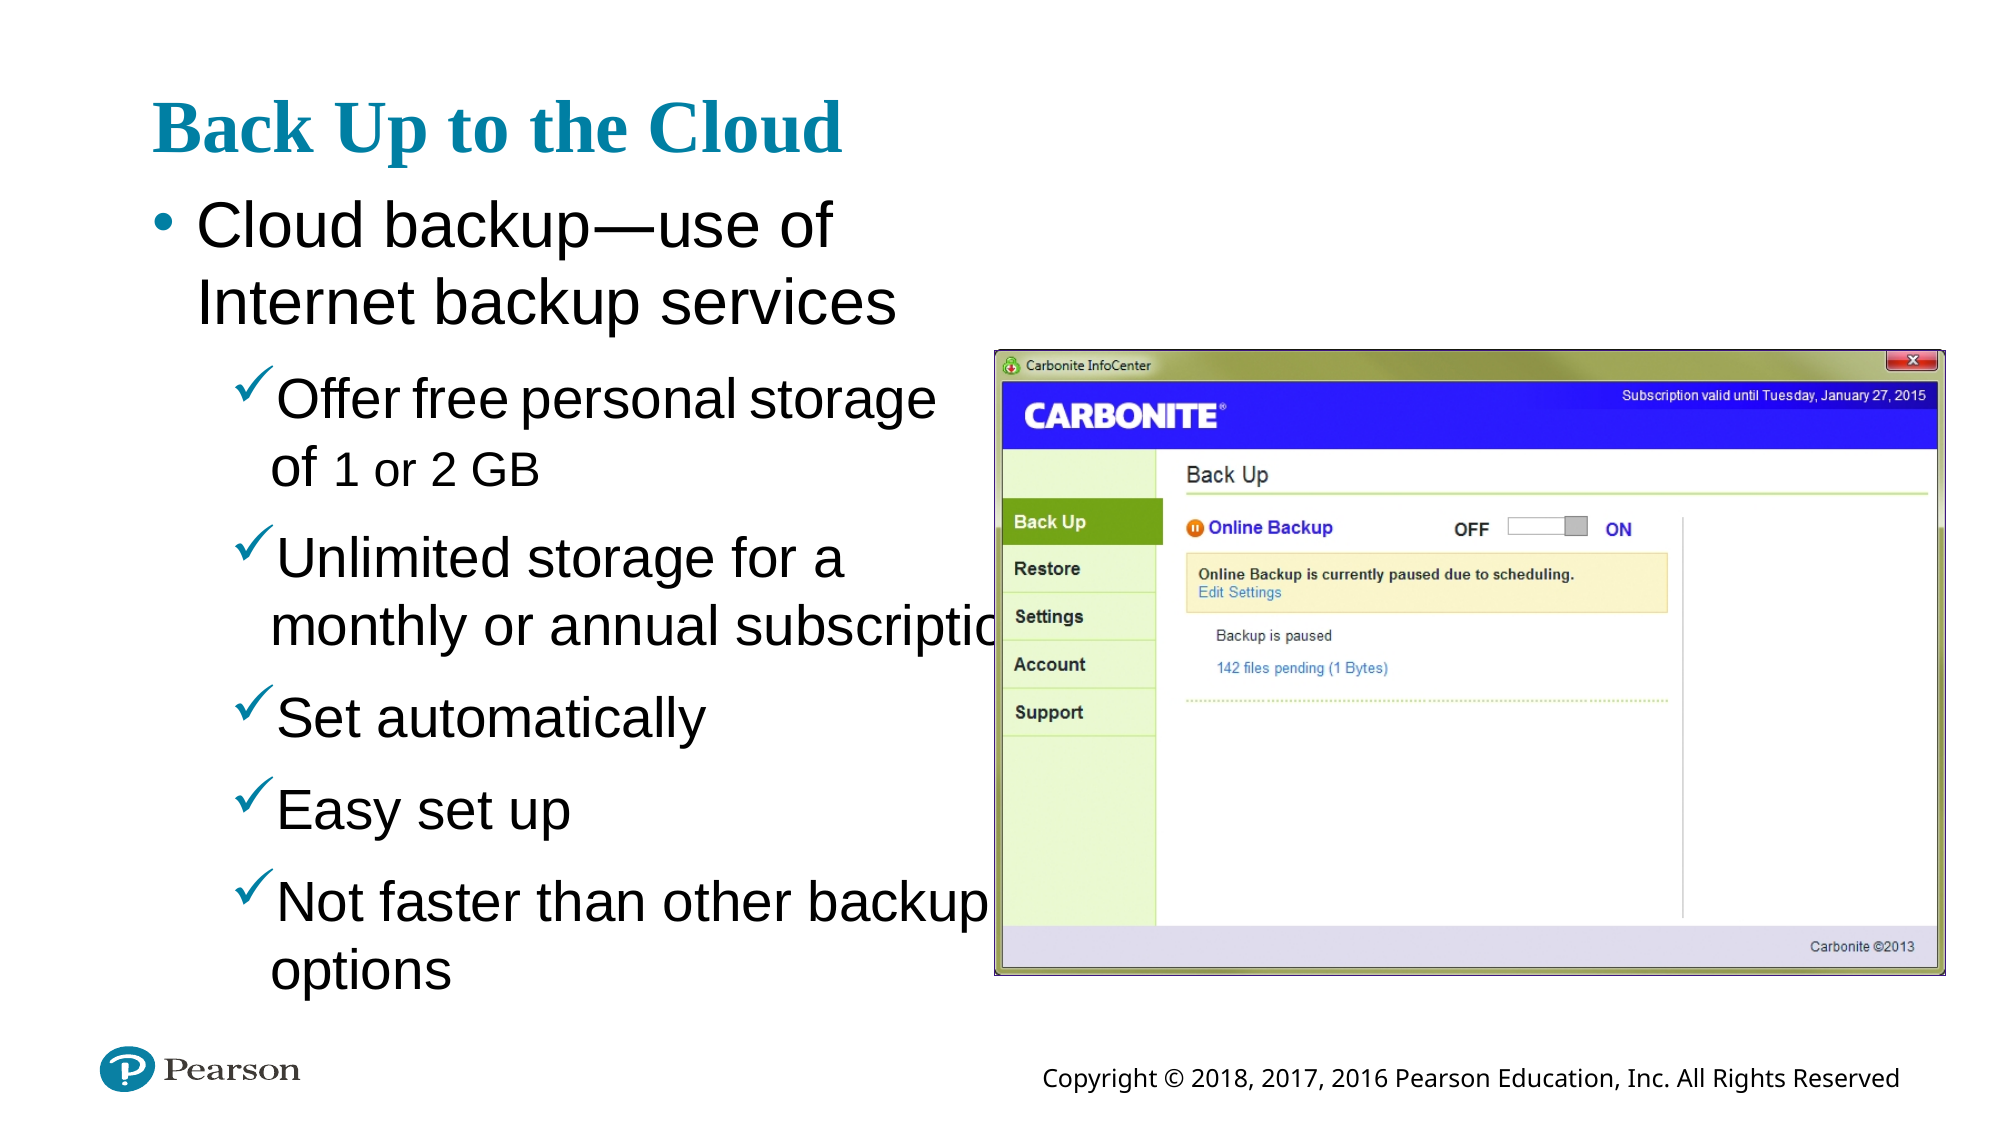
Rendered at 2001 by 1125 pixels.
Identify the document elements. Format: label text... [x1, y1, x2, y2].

list Cloud backup—use of Internet backup services Offer free personal storage of 1 or 2 GB Unlimited storage for a monthly or annual subscription Set automatically Easy set up Not faster than other backup options [152, 182, 1041, 1013]
title Back Up to the Cloud [152, 0, 1778, 168]
picture [994, 349, 1946, 976]
